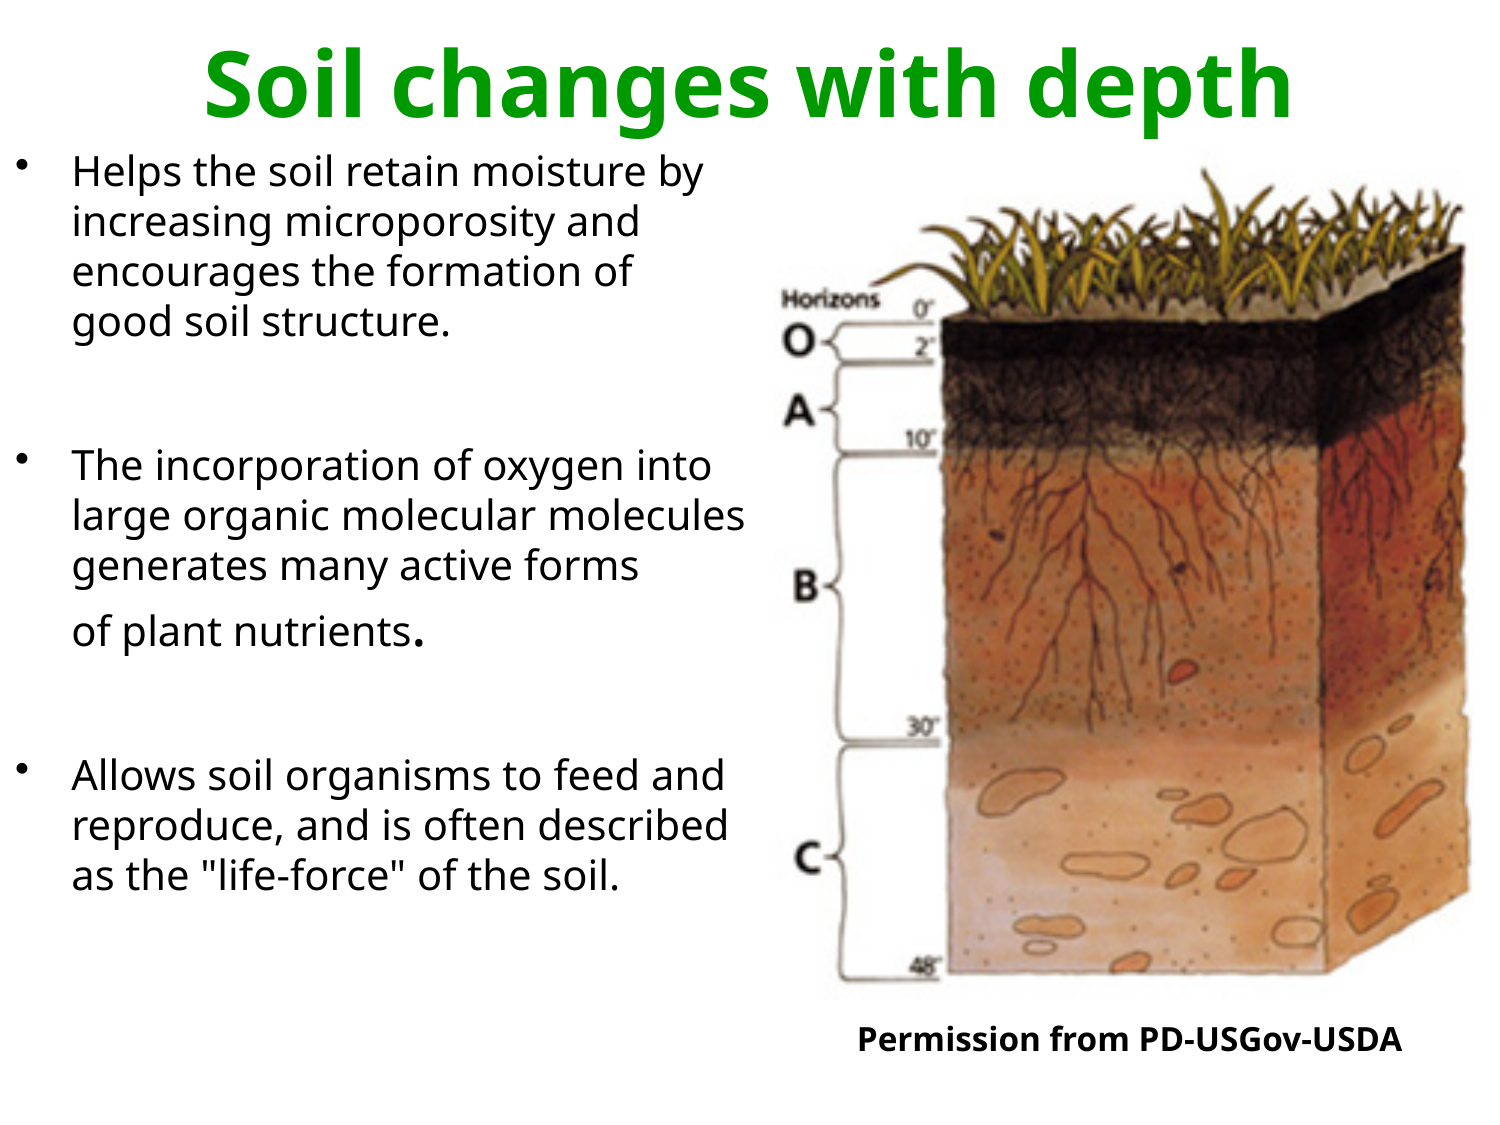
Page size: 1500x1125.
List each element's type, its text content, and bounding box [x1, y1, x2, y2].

title Soil changes with depth [75, 12, 1425, 150]
text_box Permission from PD-USGov-USDA [842, 1009, 1428, 1067]
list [774, 149, 1476, 1001]
list Helps the soil retain moisture by increasing microporosity and encourages the formation of good soil structure. The incorporation of oxygen into large organic molecular molecules generates many active forms of plant nutrients. Allows soil organisms to feed and reproduce, and is often described as the "life-force" of the soil. [0, 137, 763, 1125]
